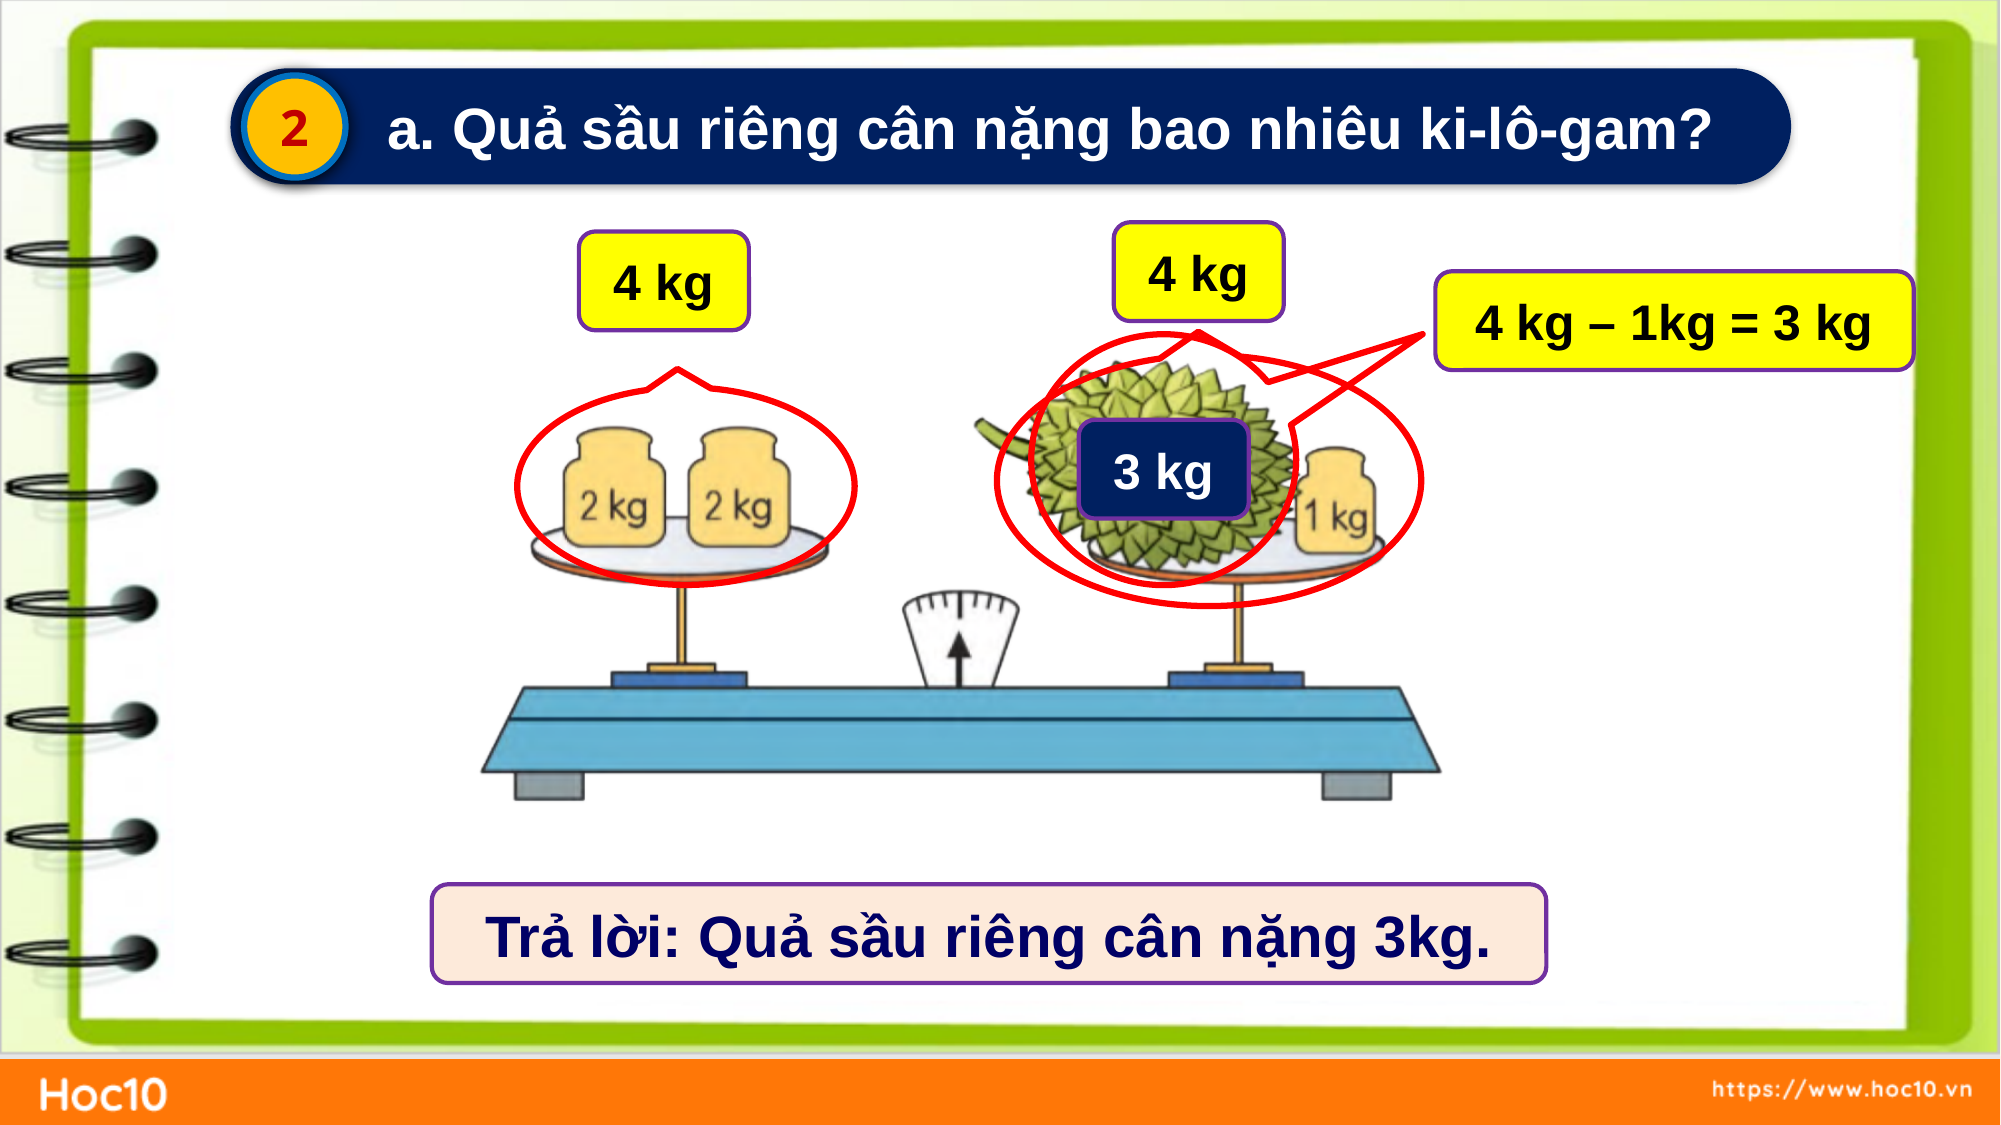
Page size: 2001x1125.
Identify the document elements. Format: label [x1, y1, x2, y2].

text_box [230, 68, 1792, 185]
picture [0, 0, 2001, 1125]
